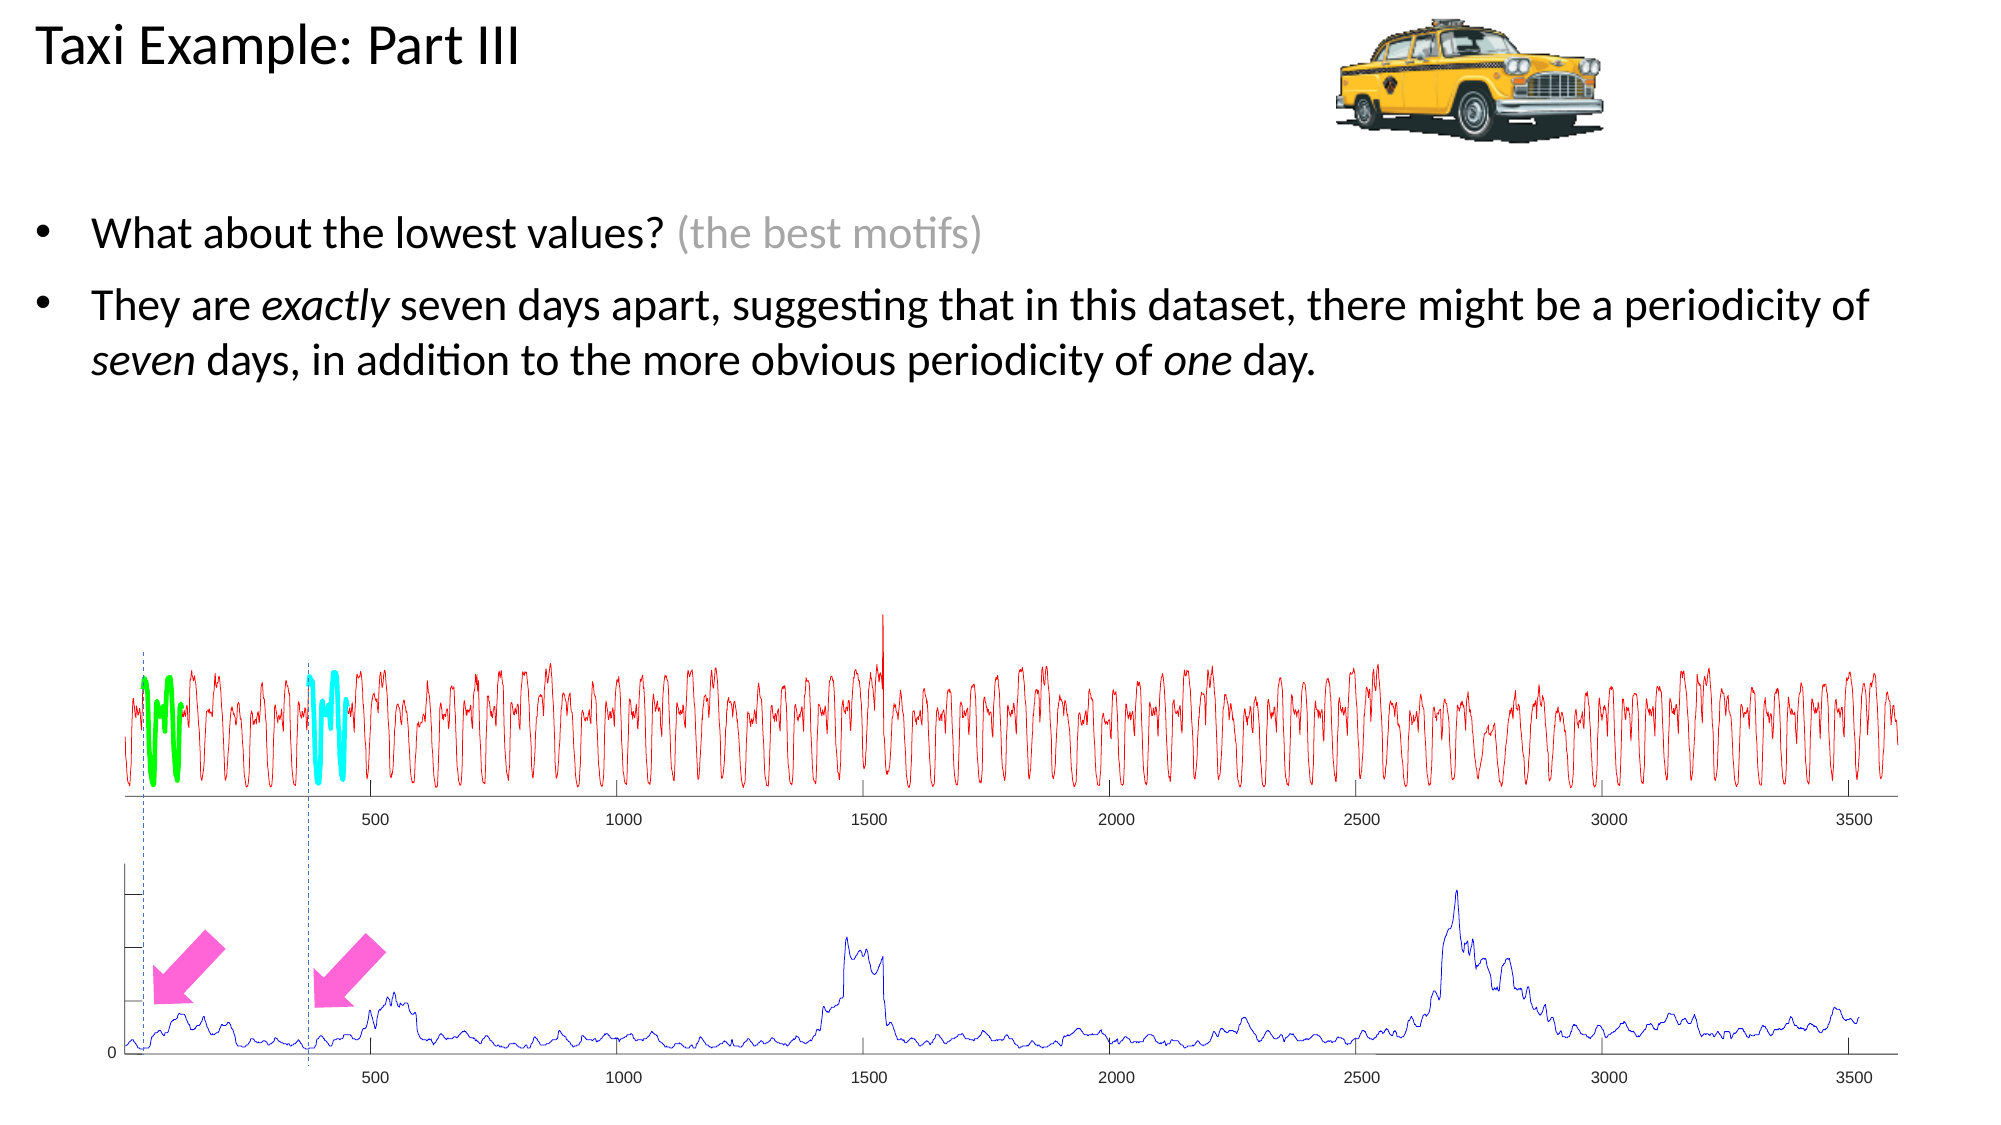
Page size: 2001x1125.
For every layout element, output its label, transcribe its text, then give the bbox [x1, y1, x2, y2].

text_box Taxi Example: Part III [21, 0, 568, 193]
text_box What about the lowest values? (the best motifs) They are exactly seven days apart, suggesting that in this dataset, there might be a periodicity of seven days, in addition to the more obvious periodicity of one day. [20, 195, 1965, 392]
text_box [99, 606, 1898, 1099]
picture [1336, 0, 1610, 156]
